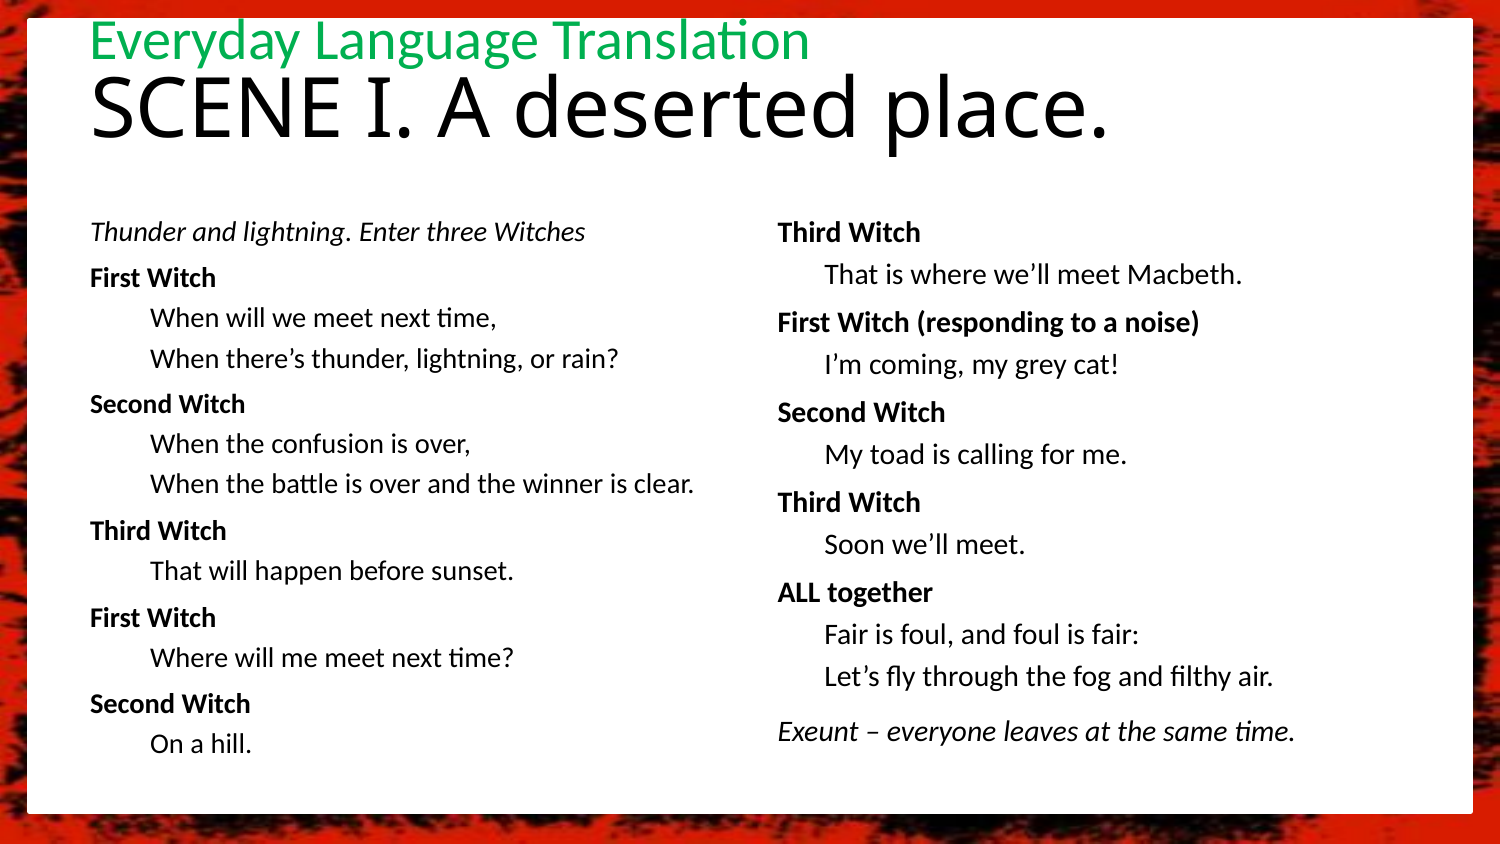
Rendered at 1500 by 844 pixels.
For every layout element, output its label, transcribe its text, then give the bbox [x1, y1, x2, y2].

text_box Everyday Language Translation [74, 0, 857, 79]
picture [0, 0, 1500, 844]
title SCENE I. A deserted place. [75, 33, 1425, 175]
list Third Witch That is where we’ll meet Macbeth. First Witch (responding to a noise) I’m coming, my grey cat! Second Witch My toad is calling for me. Third Witch Soon we’ll meet. ALL together Fair is foul, and foul is fair: Let’s fly through the fog and filthy air. Exeunt – everyone leaves at the same time. [762, 205, 1425, 765]
list Thunder and lightning. Enter three Witches First Witch When will we meet next time, When there’s thunder, lightning, or rain? Second Witch When the confusion is over, When the battle is over and the winner is clear. Third Witch That will happen before sunset. First Witch Where will me meet next time? Second Witch On a hill. [75, 205, 738, 788]
